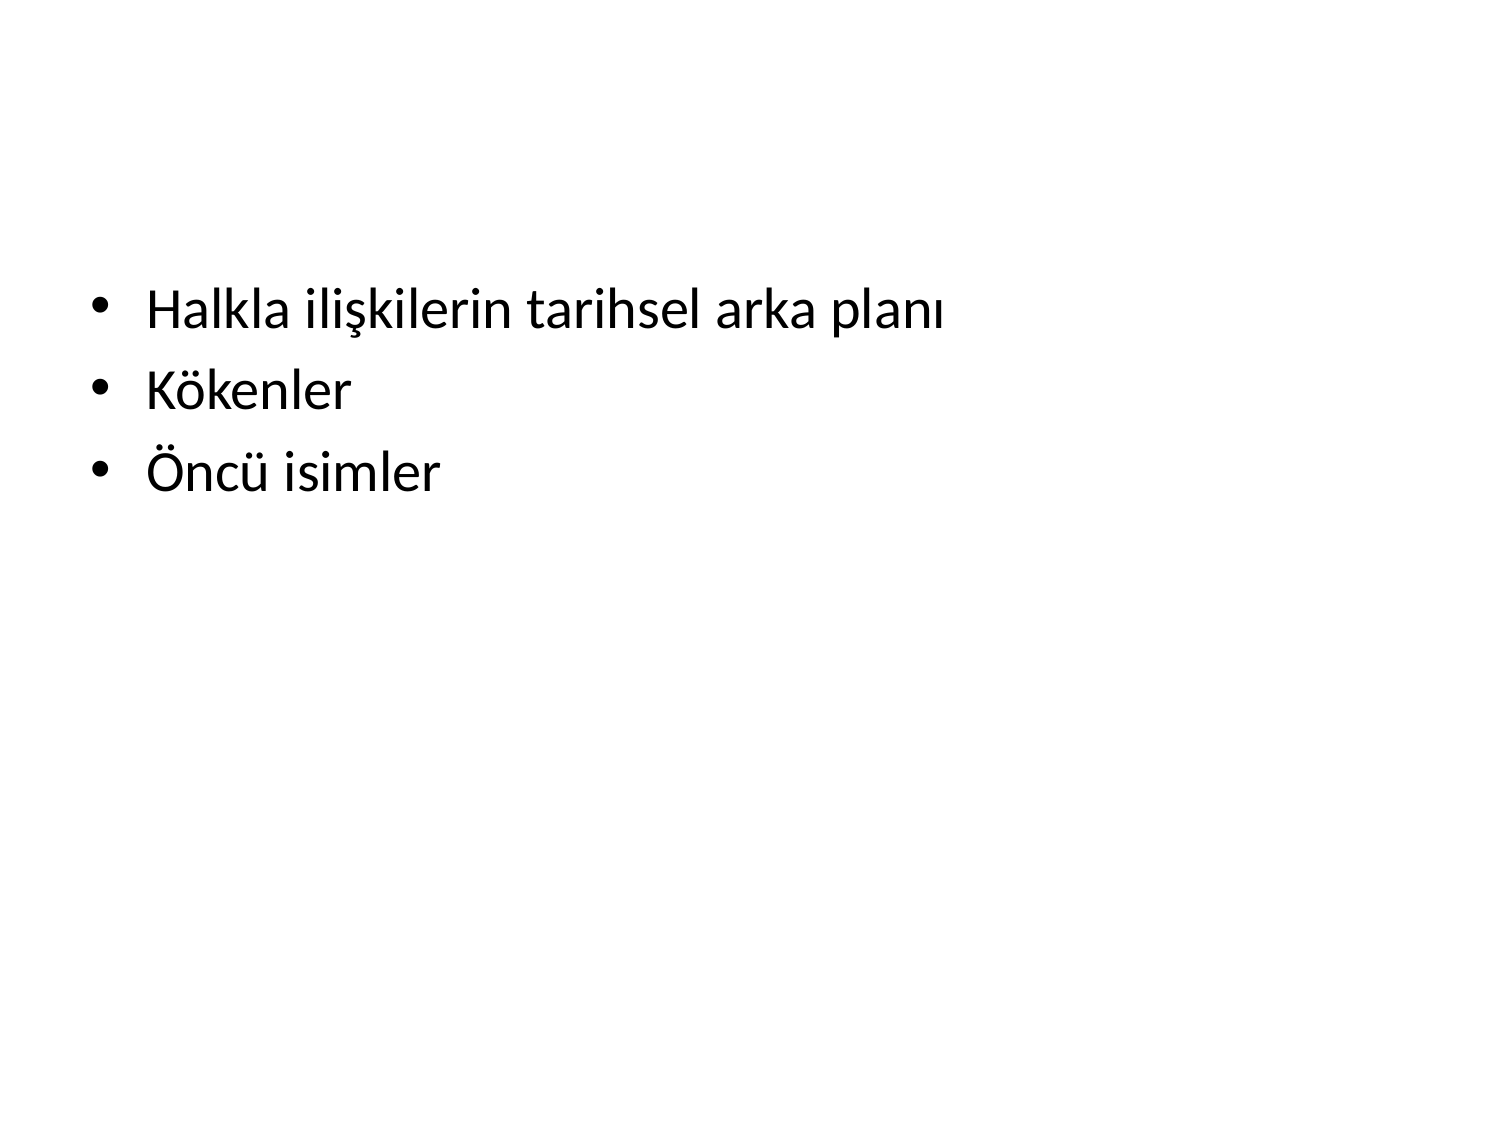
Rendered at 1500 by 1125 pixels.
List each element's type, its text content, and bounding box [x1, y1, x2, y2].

list Halkla ilişkilerin tarihsel arka planı Kökenler Öncü isimler [75, 262, 1425, 1005]
